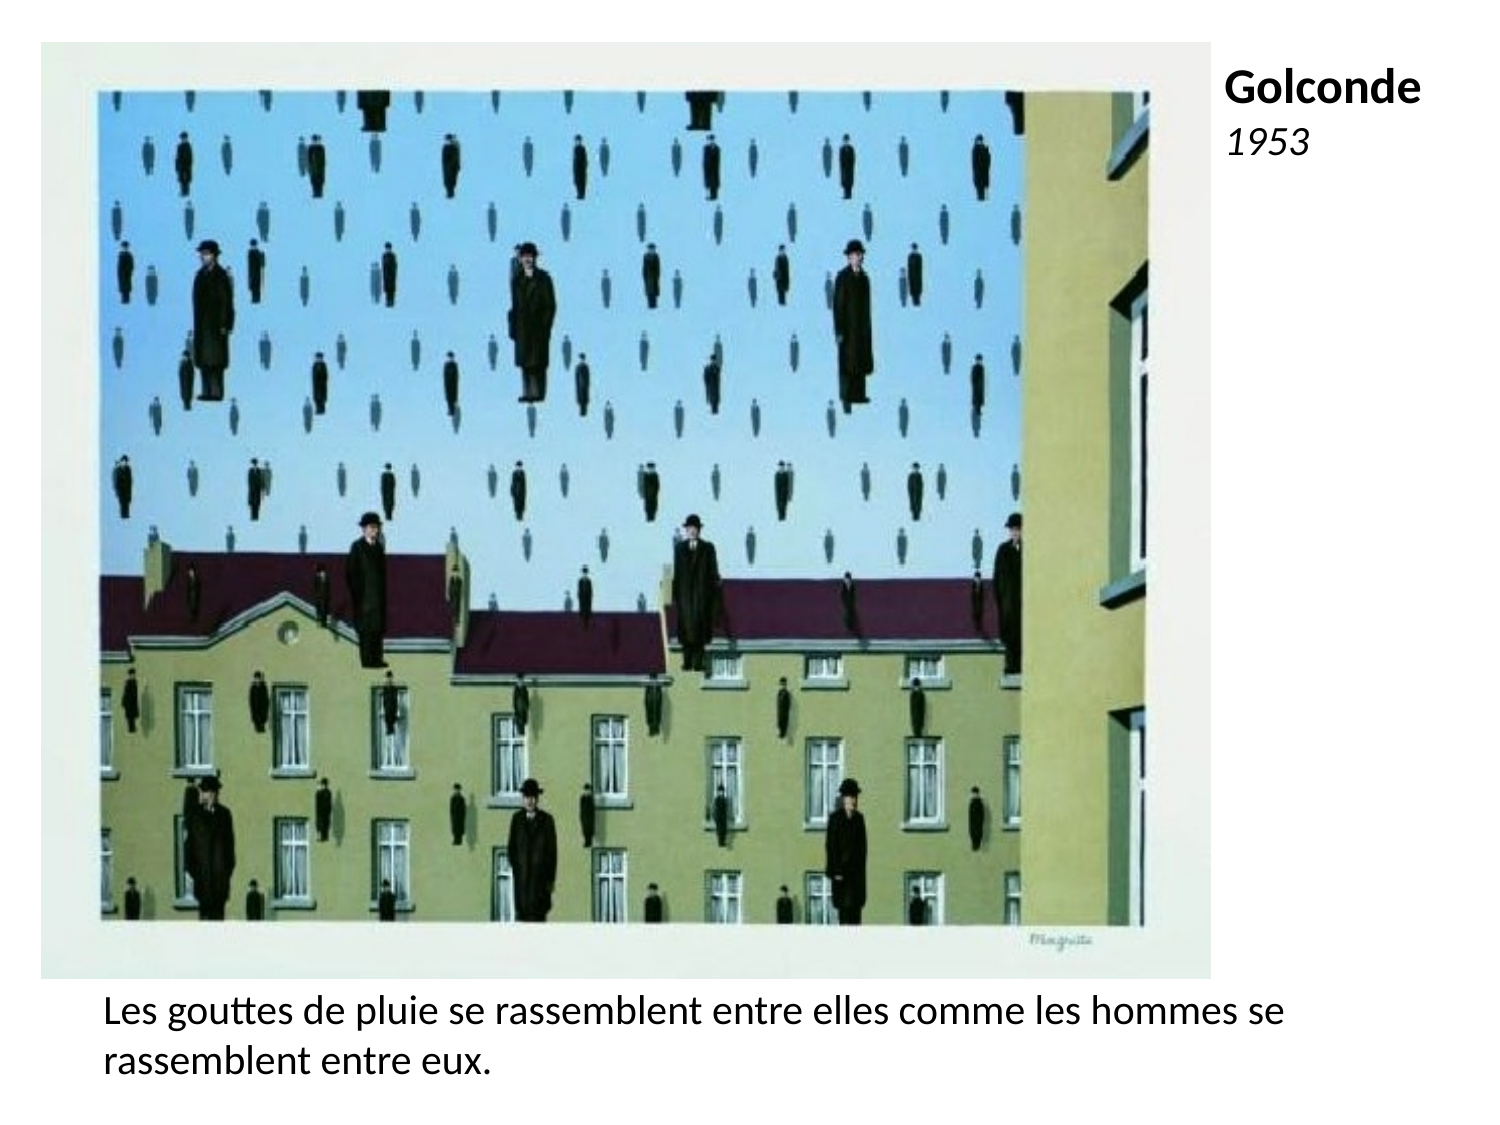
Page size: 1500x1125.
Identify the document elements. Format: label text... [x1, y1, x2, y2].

text_box Golconde 1953 [1215, 46, 1464, 171]
picture [40, 42, 1211, 979]
text_box Les gouttes de pluie se rassemblent entre elles comme les hommes se rassemblent entre eux. [88, 975, 1436, 1090]
